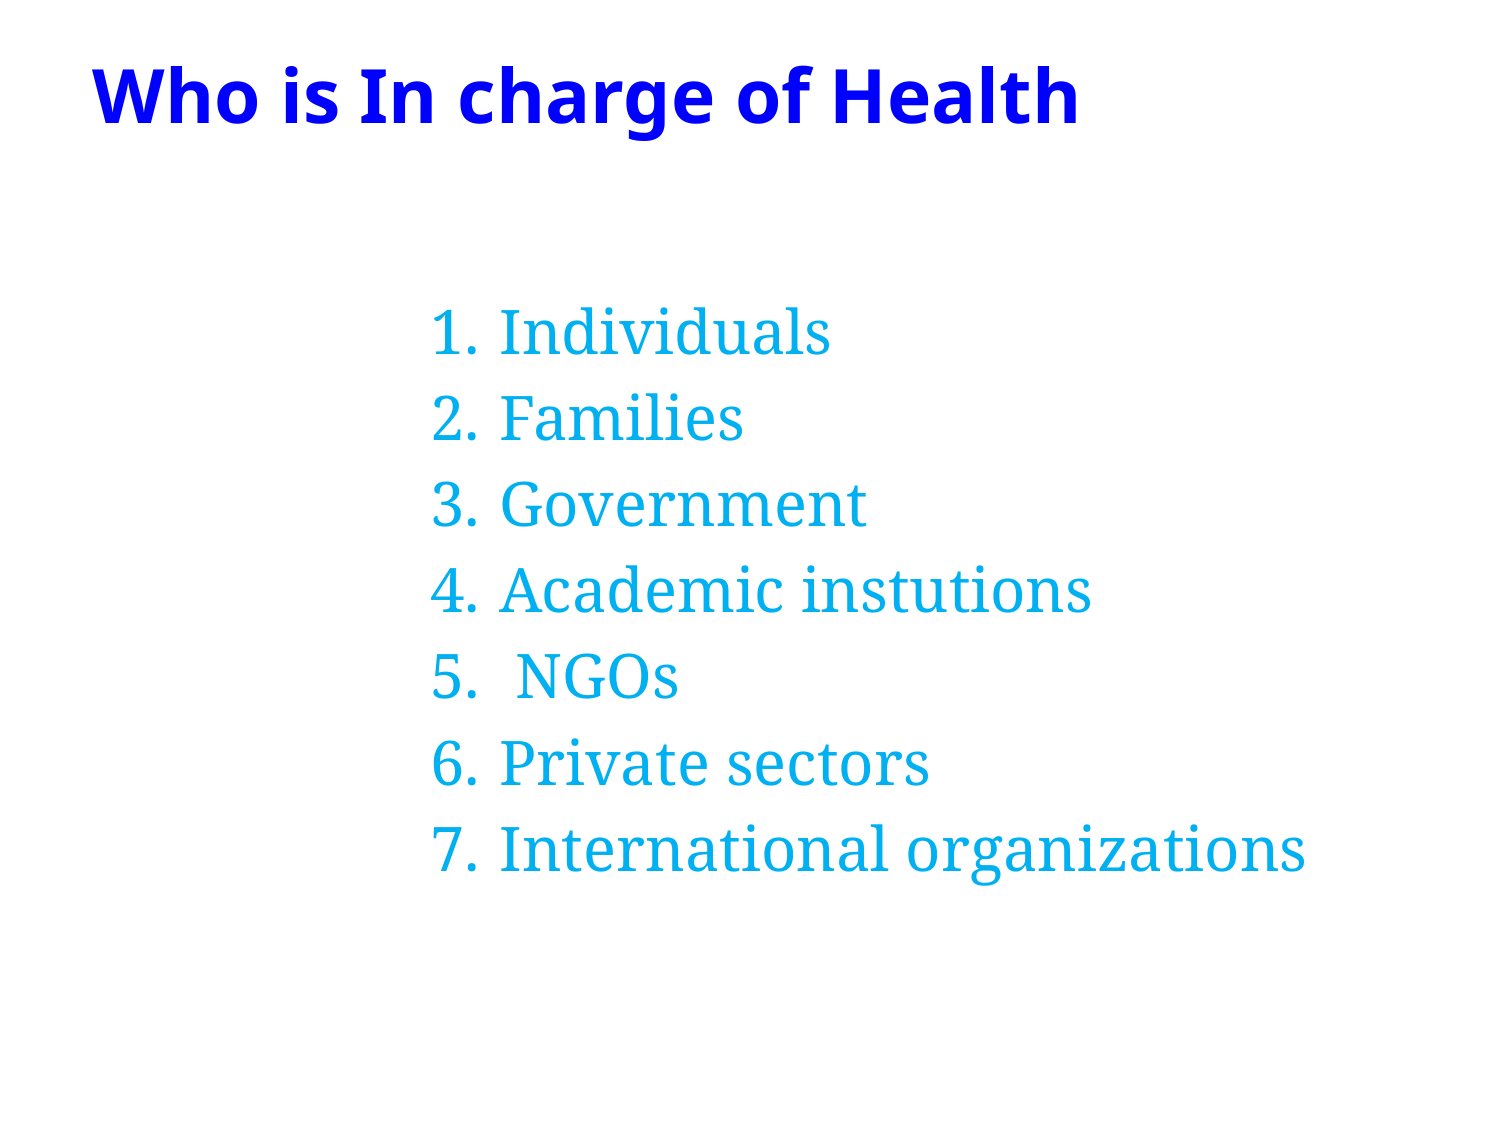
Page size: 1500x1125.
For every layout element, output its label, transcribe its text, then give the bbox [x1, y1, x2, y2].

list Individuals Families Government Academic instutions NGOs Private sectors International organizations [415, 285, 1329, 909]
title Who is In charge of Health [0, 0, 1263, 136]
